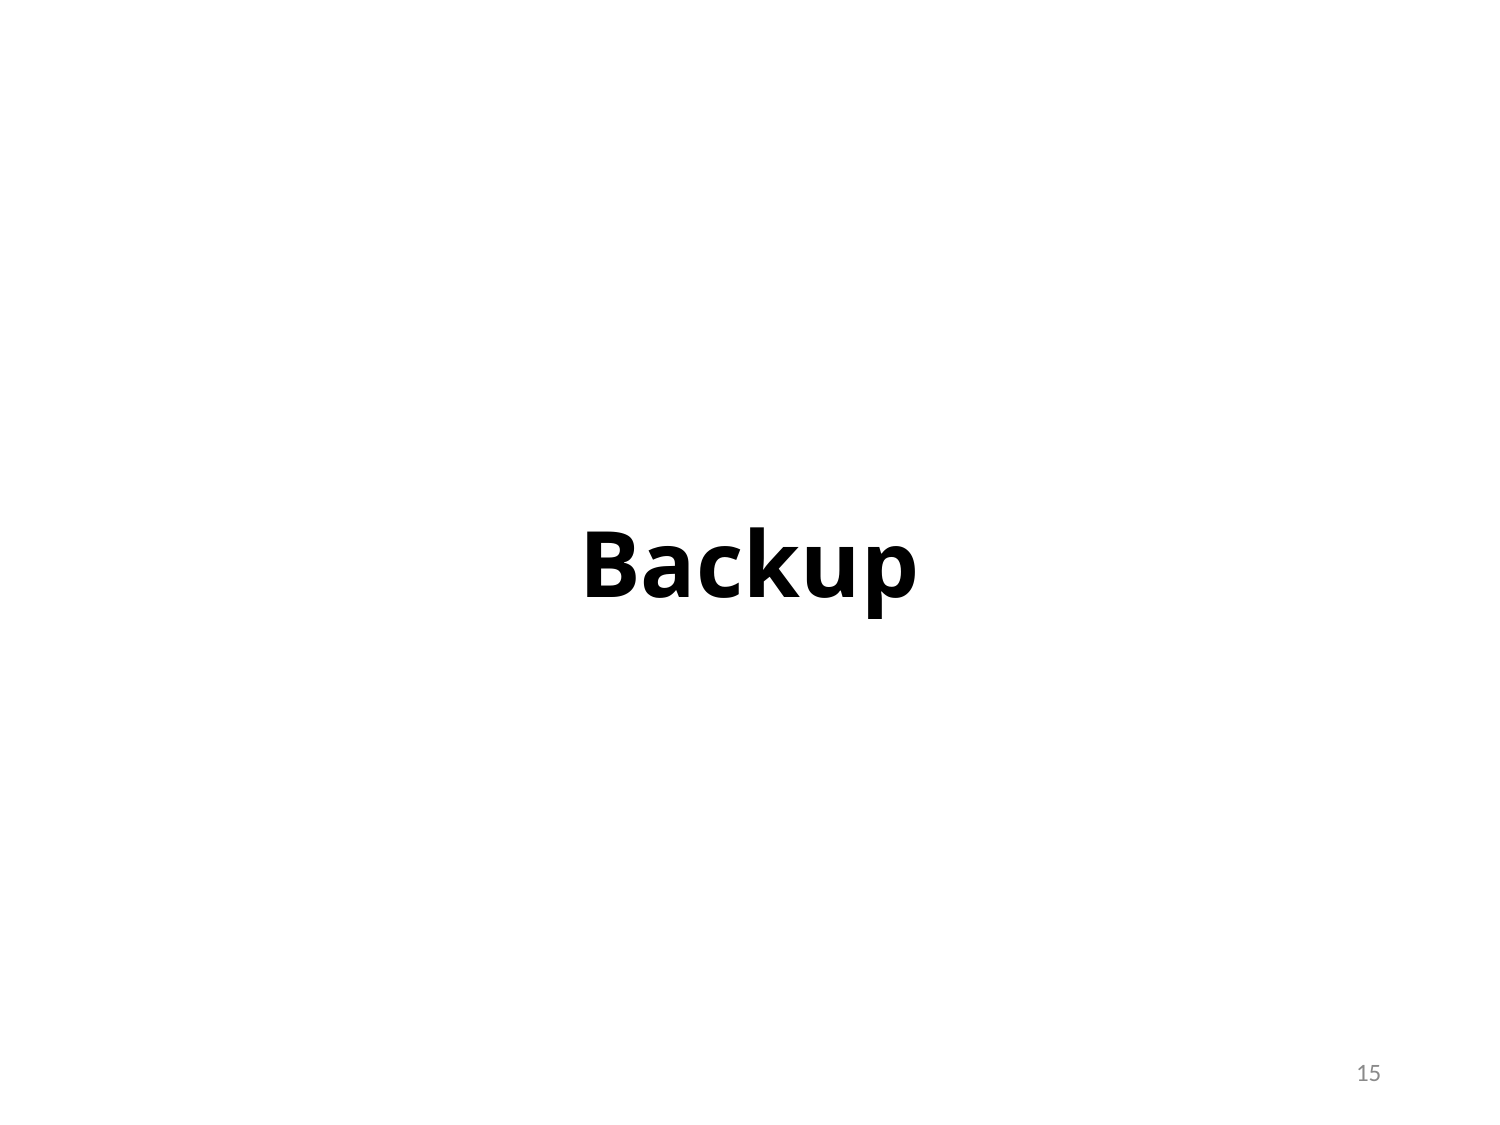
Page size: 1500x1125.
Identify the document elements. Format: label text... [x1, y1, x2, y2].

text_box 15 [1351, 1056, 1386, 1090]
text_box Backup [577, 506, 920, 616]
